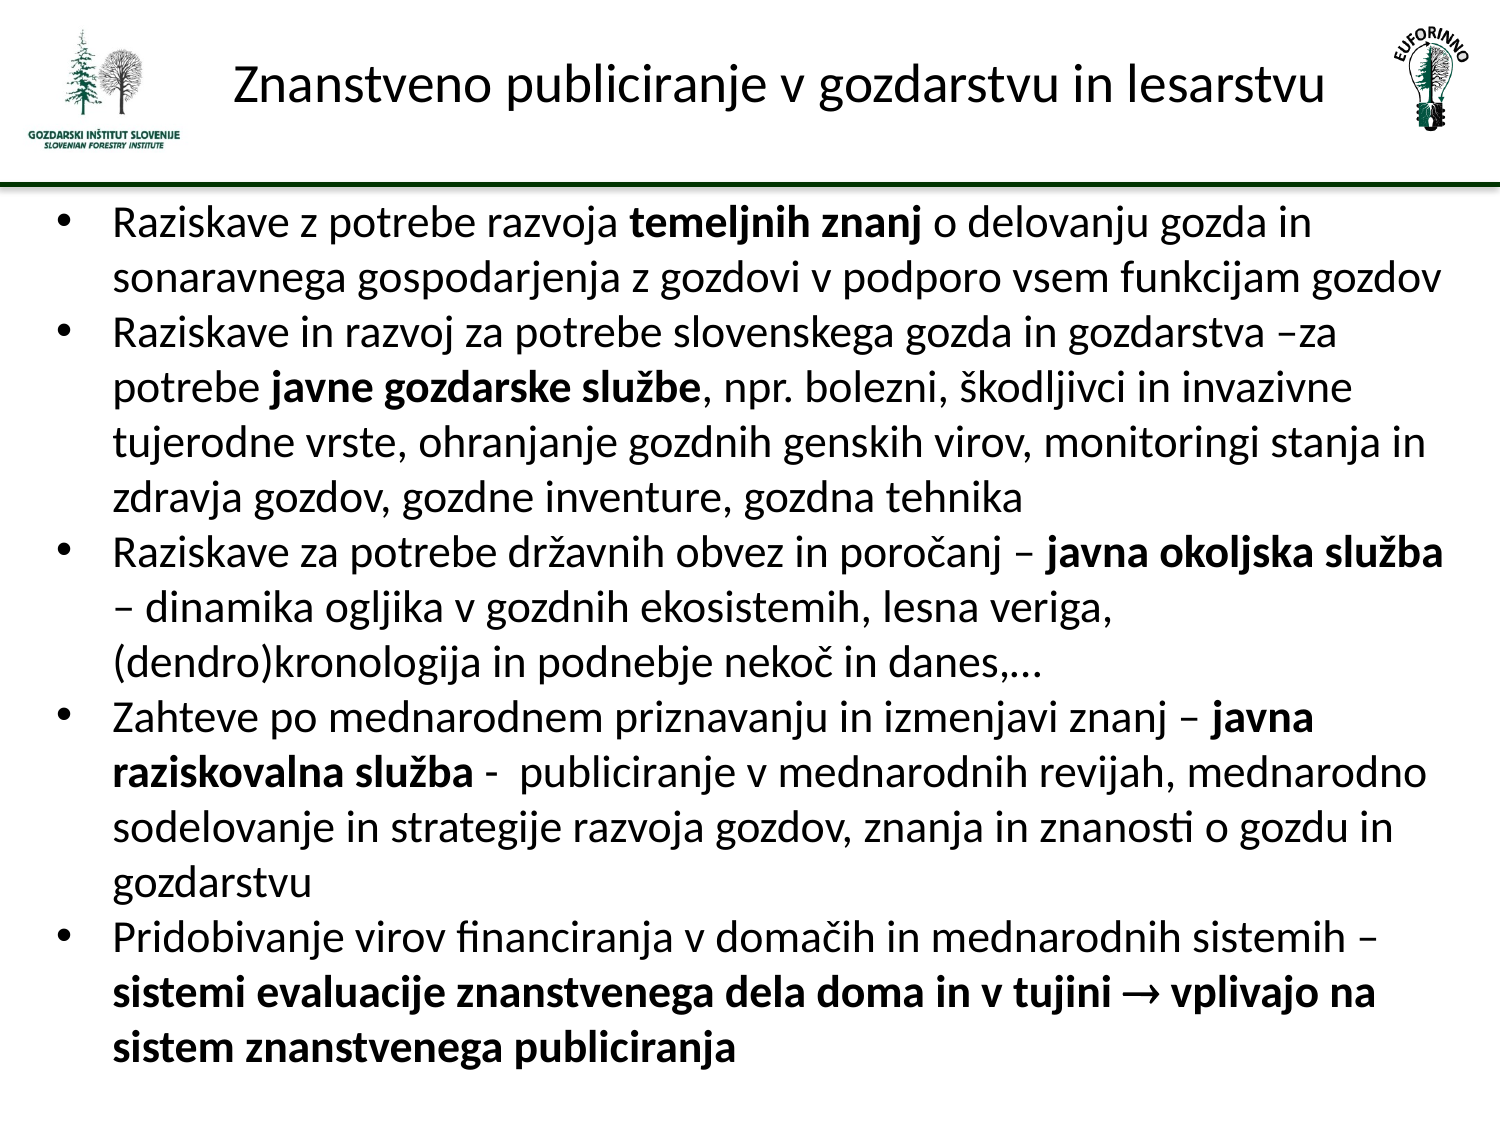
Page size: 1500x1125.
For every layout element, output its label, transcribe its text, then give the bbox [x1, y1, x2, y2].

picture [1, 24, 212, 153]
text_box Znanstveno publiciranje v gozdarstvu in lesarstvu [130, 39, 1431, 168]
picture [1375, 24, 1485, 132]
text_box Raziskave z potrebe razvoja temeljnih znanj o delovanju gozda in sonaravnega gospodarjenja z gozdovi v podporo vsem funkcijam gozdov Raziskave in razvoj za potrebe slovenskega gozda in gozdarstva –za potrebe javne gozdarske službe, npr. bolezni, škodljivci in invazivne tujerodne vrste, ohranjanje gozdnih genskih virov, monitoringi stanja in zdravja gozdov, gozdne inventure, gozdna tehnika Raziskave za potrebe državnih obvez in poročanj – javna okoljska služba – dinamika ogljika v gozdnih ekosistemih, lesna veriga, (dendro)kronologija in podnebje nekoč in danes,… Zahteve po mednarodnem priznavanju in izmenjavi znanj – javna raziskovalna služba - publiciranje v mednarodnih revijah, mednarodno sodelovanje in strategije razvoja gozdov, znanja in znanosti o gozdu in gozdarstvu Pridobivanje virov financiranja v domačih in mednarodnih sistemih – sistemi evaluacije znanstvenega dela doma in v tujini  vplivajo na sistem znanstvenega publiciranja [41, 193, 1459, 1079]
